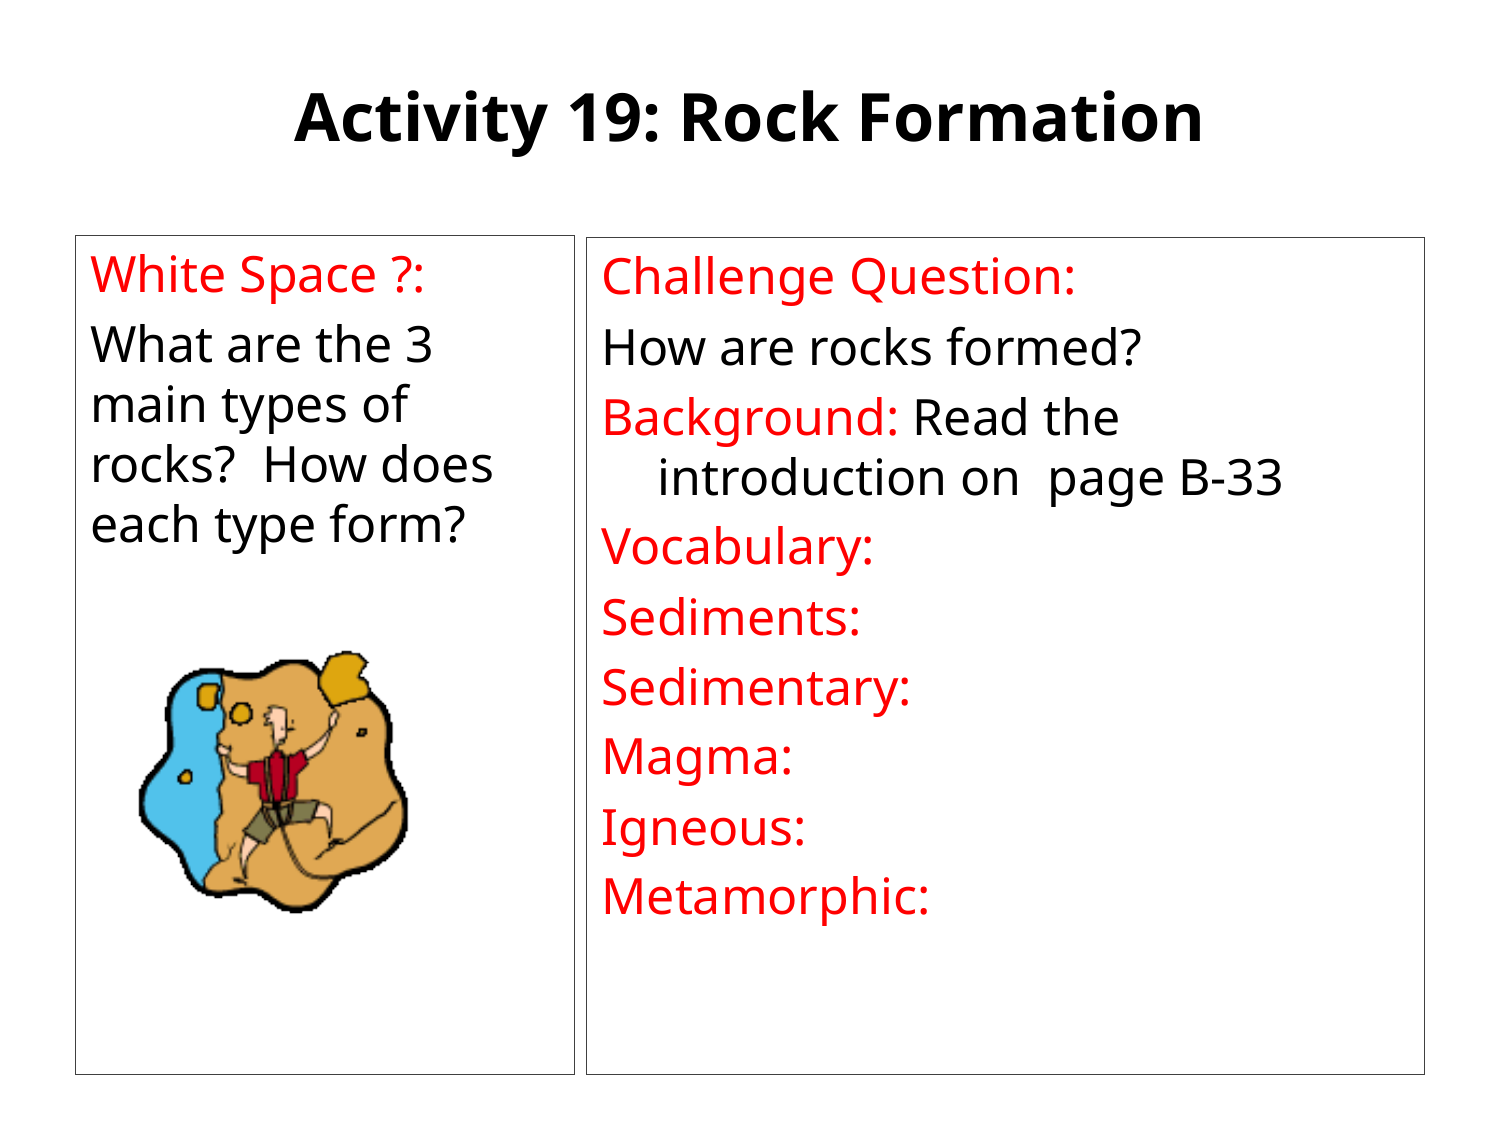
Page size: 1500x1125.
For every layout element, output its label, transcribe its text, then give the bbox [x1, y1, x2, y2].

picture [137, 649, 413, 926]
list Challenge Question: How are rocks formed? Background: Read the introduction on page B-33 Vocabulary: Sediments: Sedimentary: Magma: Igneous: Metamorphic: [586, 237, 1425, 1075]
title Activity 19: Rock Formation [75, 44, 1425, 163]
list White Space ?: What are the 3 main types of rocks? How does each type form? [75, 235, 575, 1075]
